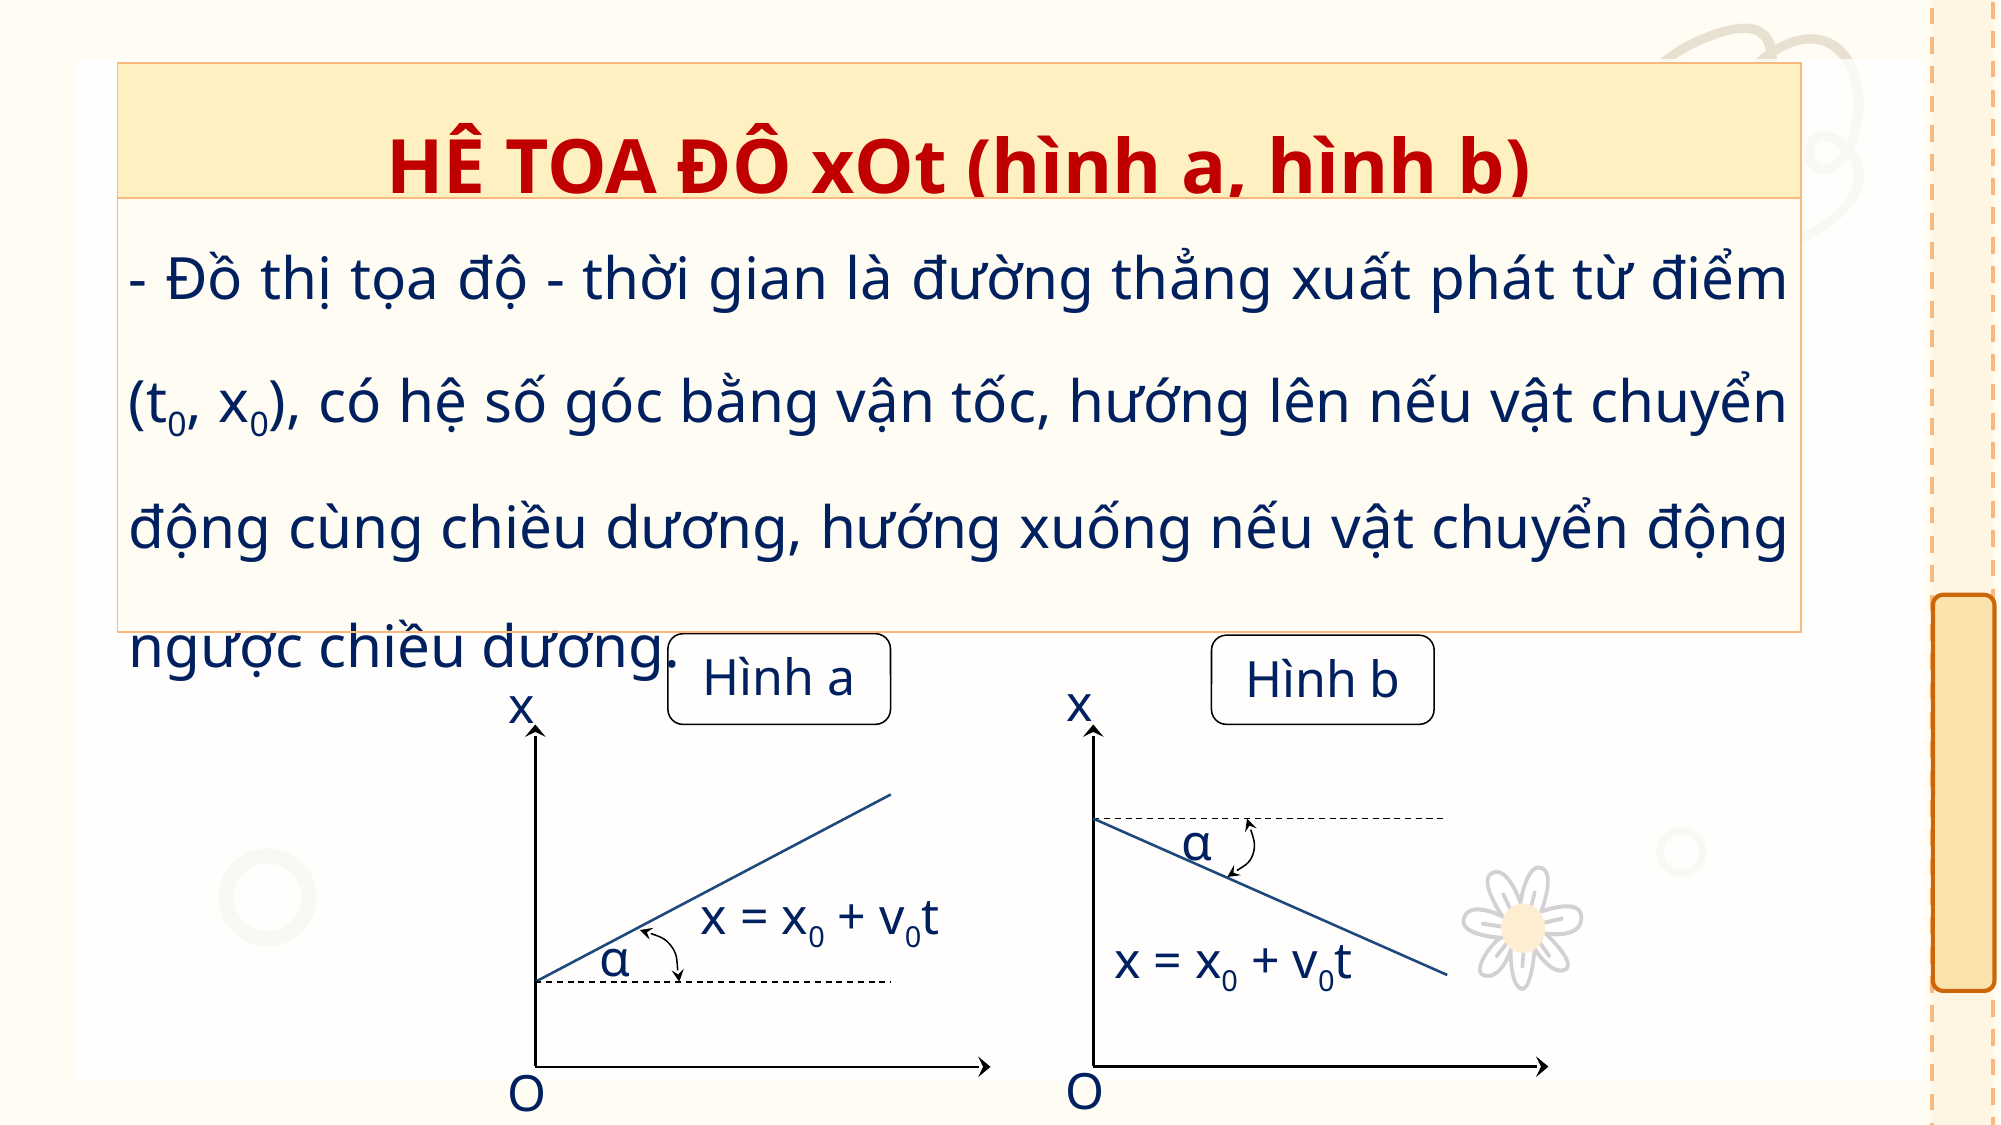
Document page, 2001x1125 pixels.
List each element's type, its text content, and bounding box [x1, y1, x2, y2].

text_box [1930, 592, 1997, 632]
text_box [75, 59, 1925, 1082]
table_header HỆ TỌA ĐỘ xOt (hình a, hình b) [118, 64, 1800, 197]
text_box [1930, 0, 1995, 603]
table_cell - Đồ thị tọa độ - thời gian là đường thẳng xuất phát từ điểm (t0, x0), có hệ số góc bằng vận tốc, hướng lên nếu vật chuyển động cùng chiều dương, hướng xuống nếu vật chuyển động ngược chiều dương. [118, 199, 1800, 631]
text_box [440, 633, 2000, 1125]
